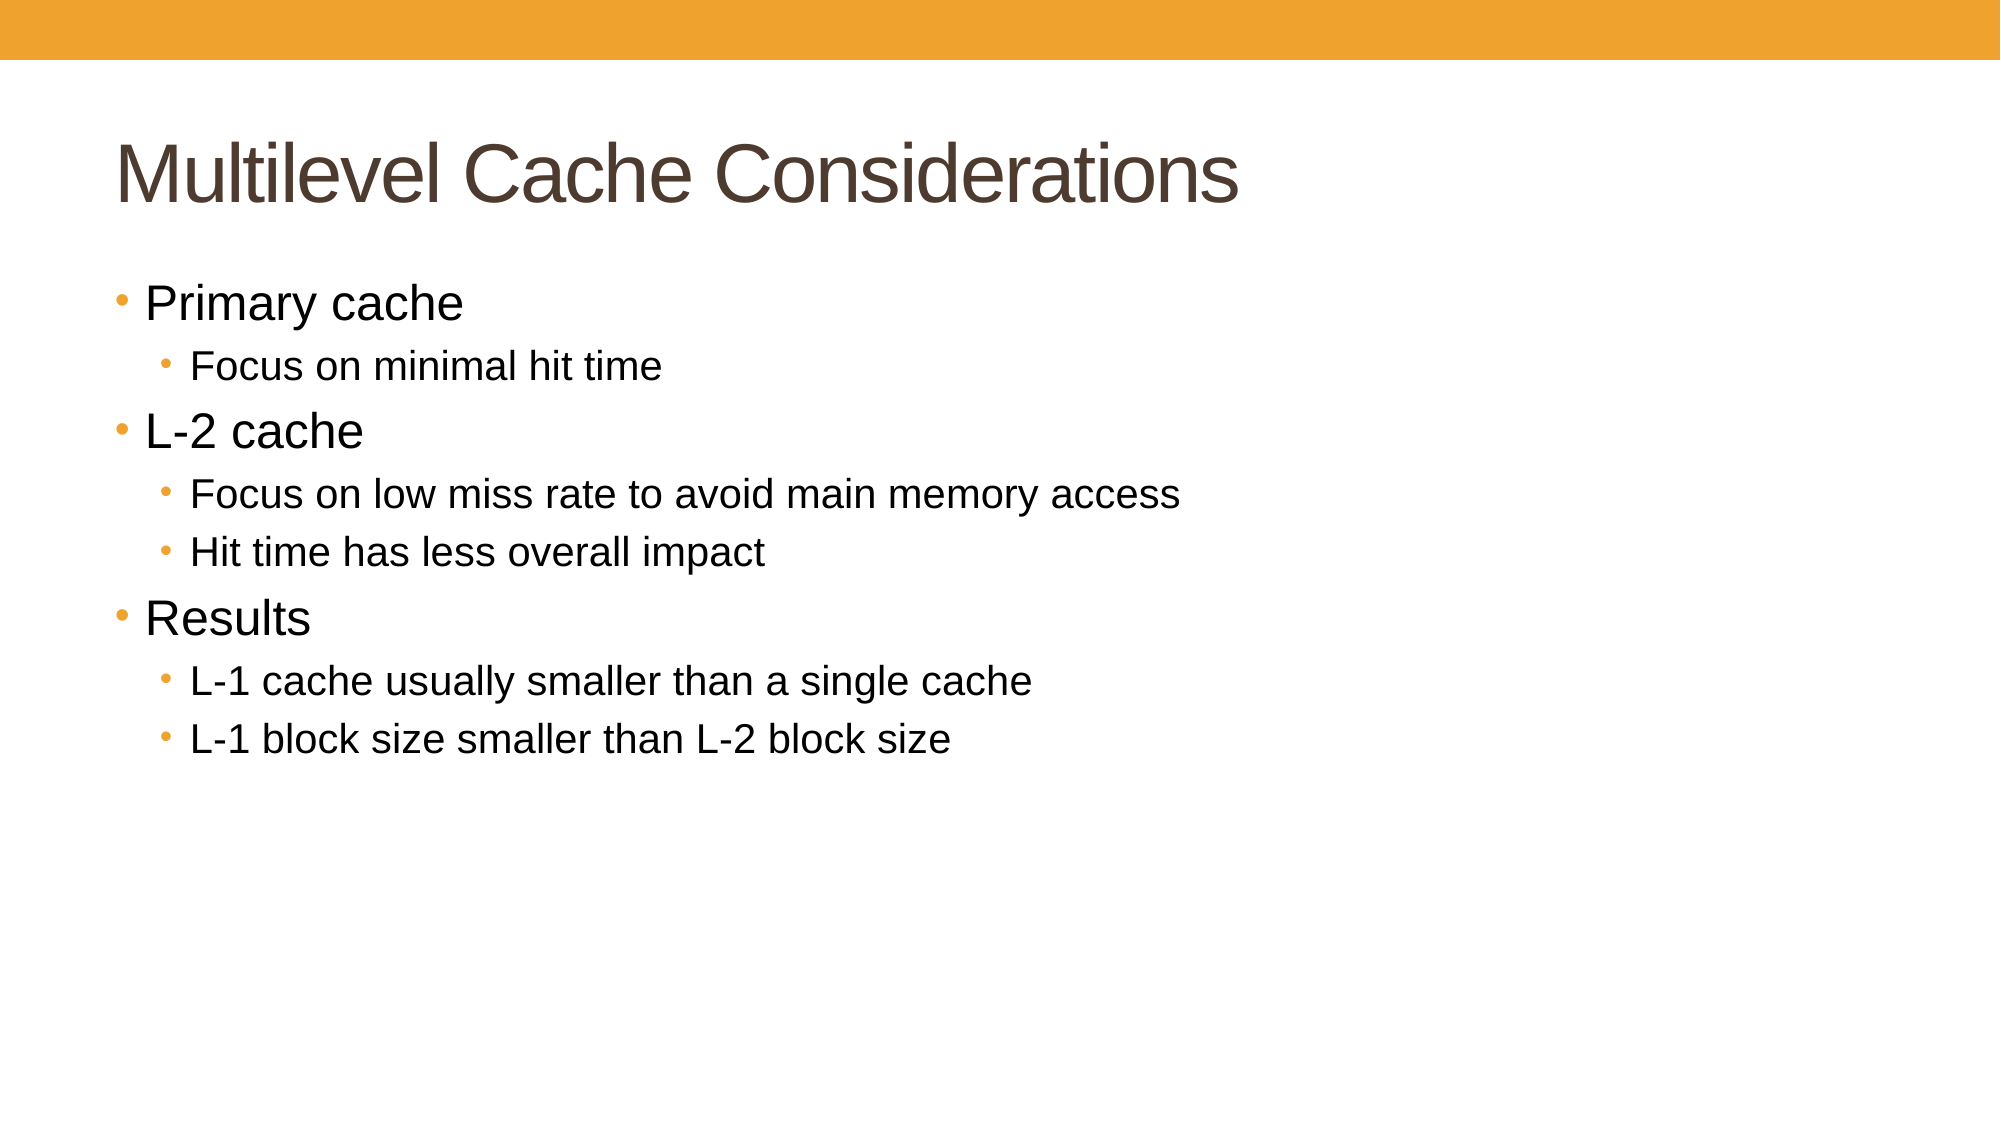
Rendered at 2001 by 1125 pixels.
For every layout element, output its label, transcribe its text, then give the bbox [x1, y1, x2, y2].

list Primary cache Focus on minimal hit time L-2 cache Focus on low miss rate to avoid main memory access Hit time has less overall impact Results L-1 cache usually smaller than a single cache L-1 block size smaller than L-2 block size [99, 262, 1900, 1063]
title Multilevel Cache Considerations [99, 87, 1900, 250]
